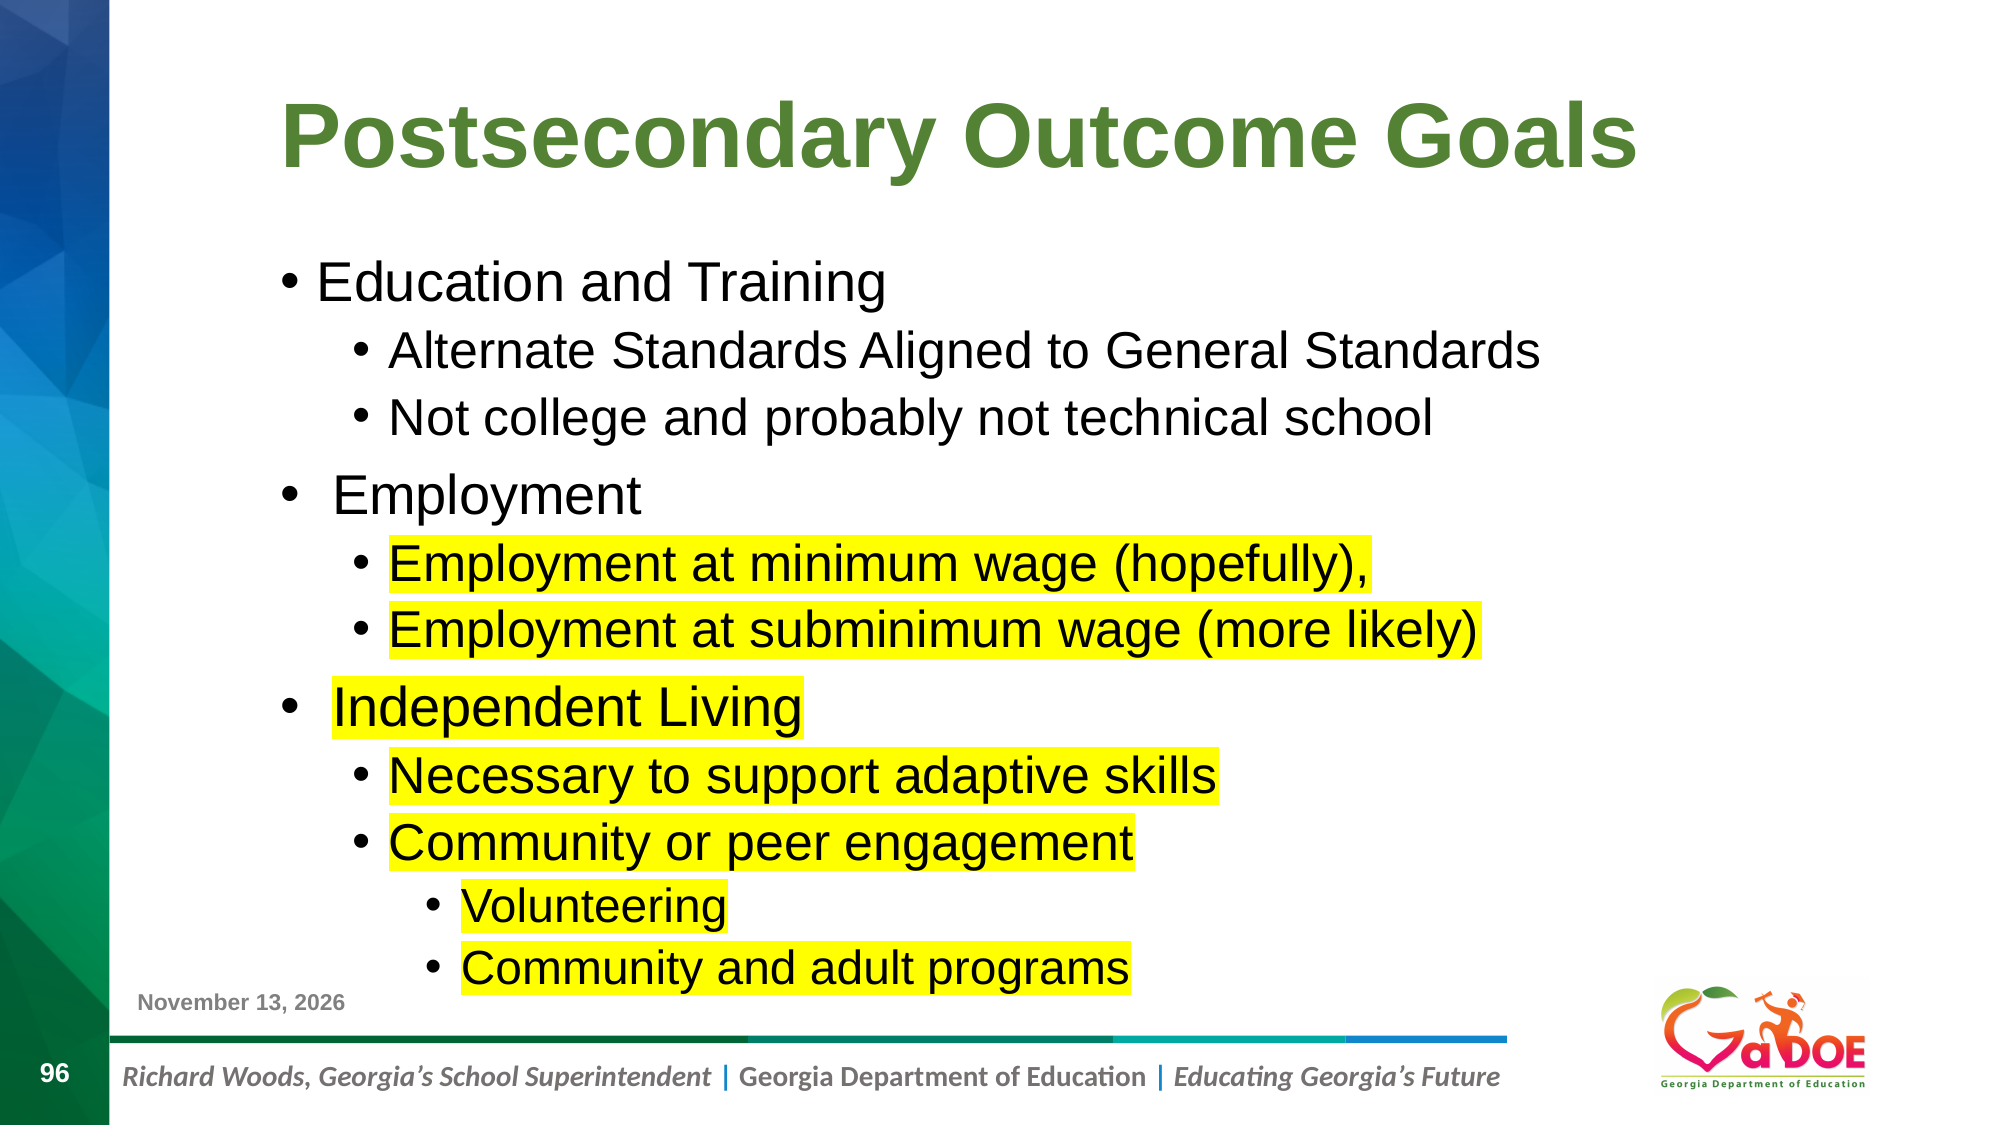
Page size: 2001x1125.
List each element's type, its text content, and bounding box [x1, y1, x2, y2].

list Education and Training Alternate Standards Aligned to General Standards Not college and probably not technical school Employment Employment at minimum wage (hopefully), Employment at subminimum wage (more likely) Independent Living Necessary to support adaptive skills Community or peer engagement Volunteering Community and adult programs [265, 246, 1863, 1005]
picture [0, 0, 110, 1125]
picture [1654, 977, 1870, 1096]
title Postsecondary Outcome Goals [265, 28, 1979, 247]
